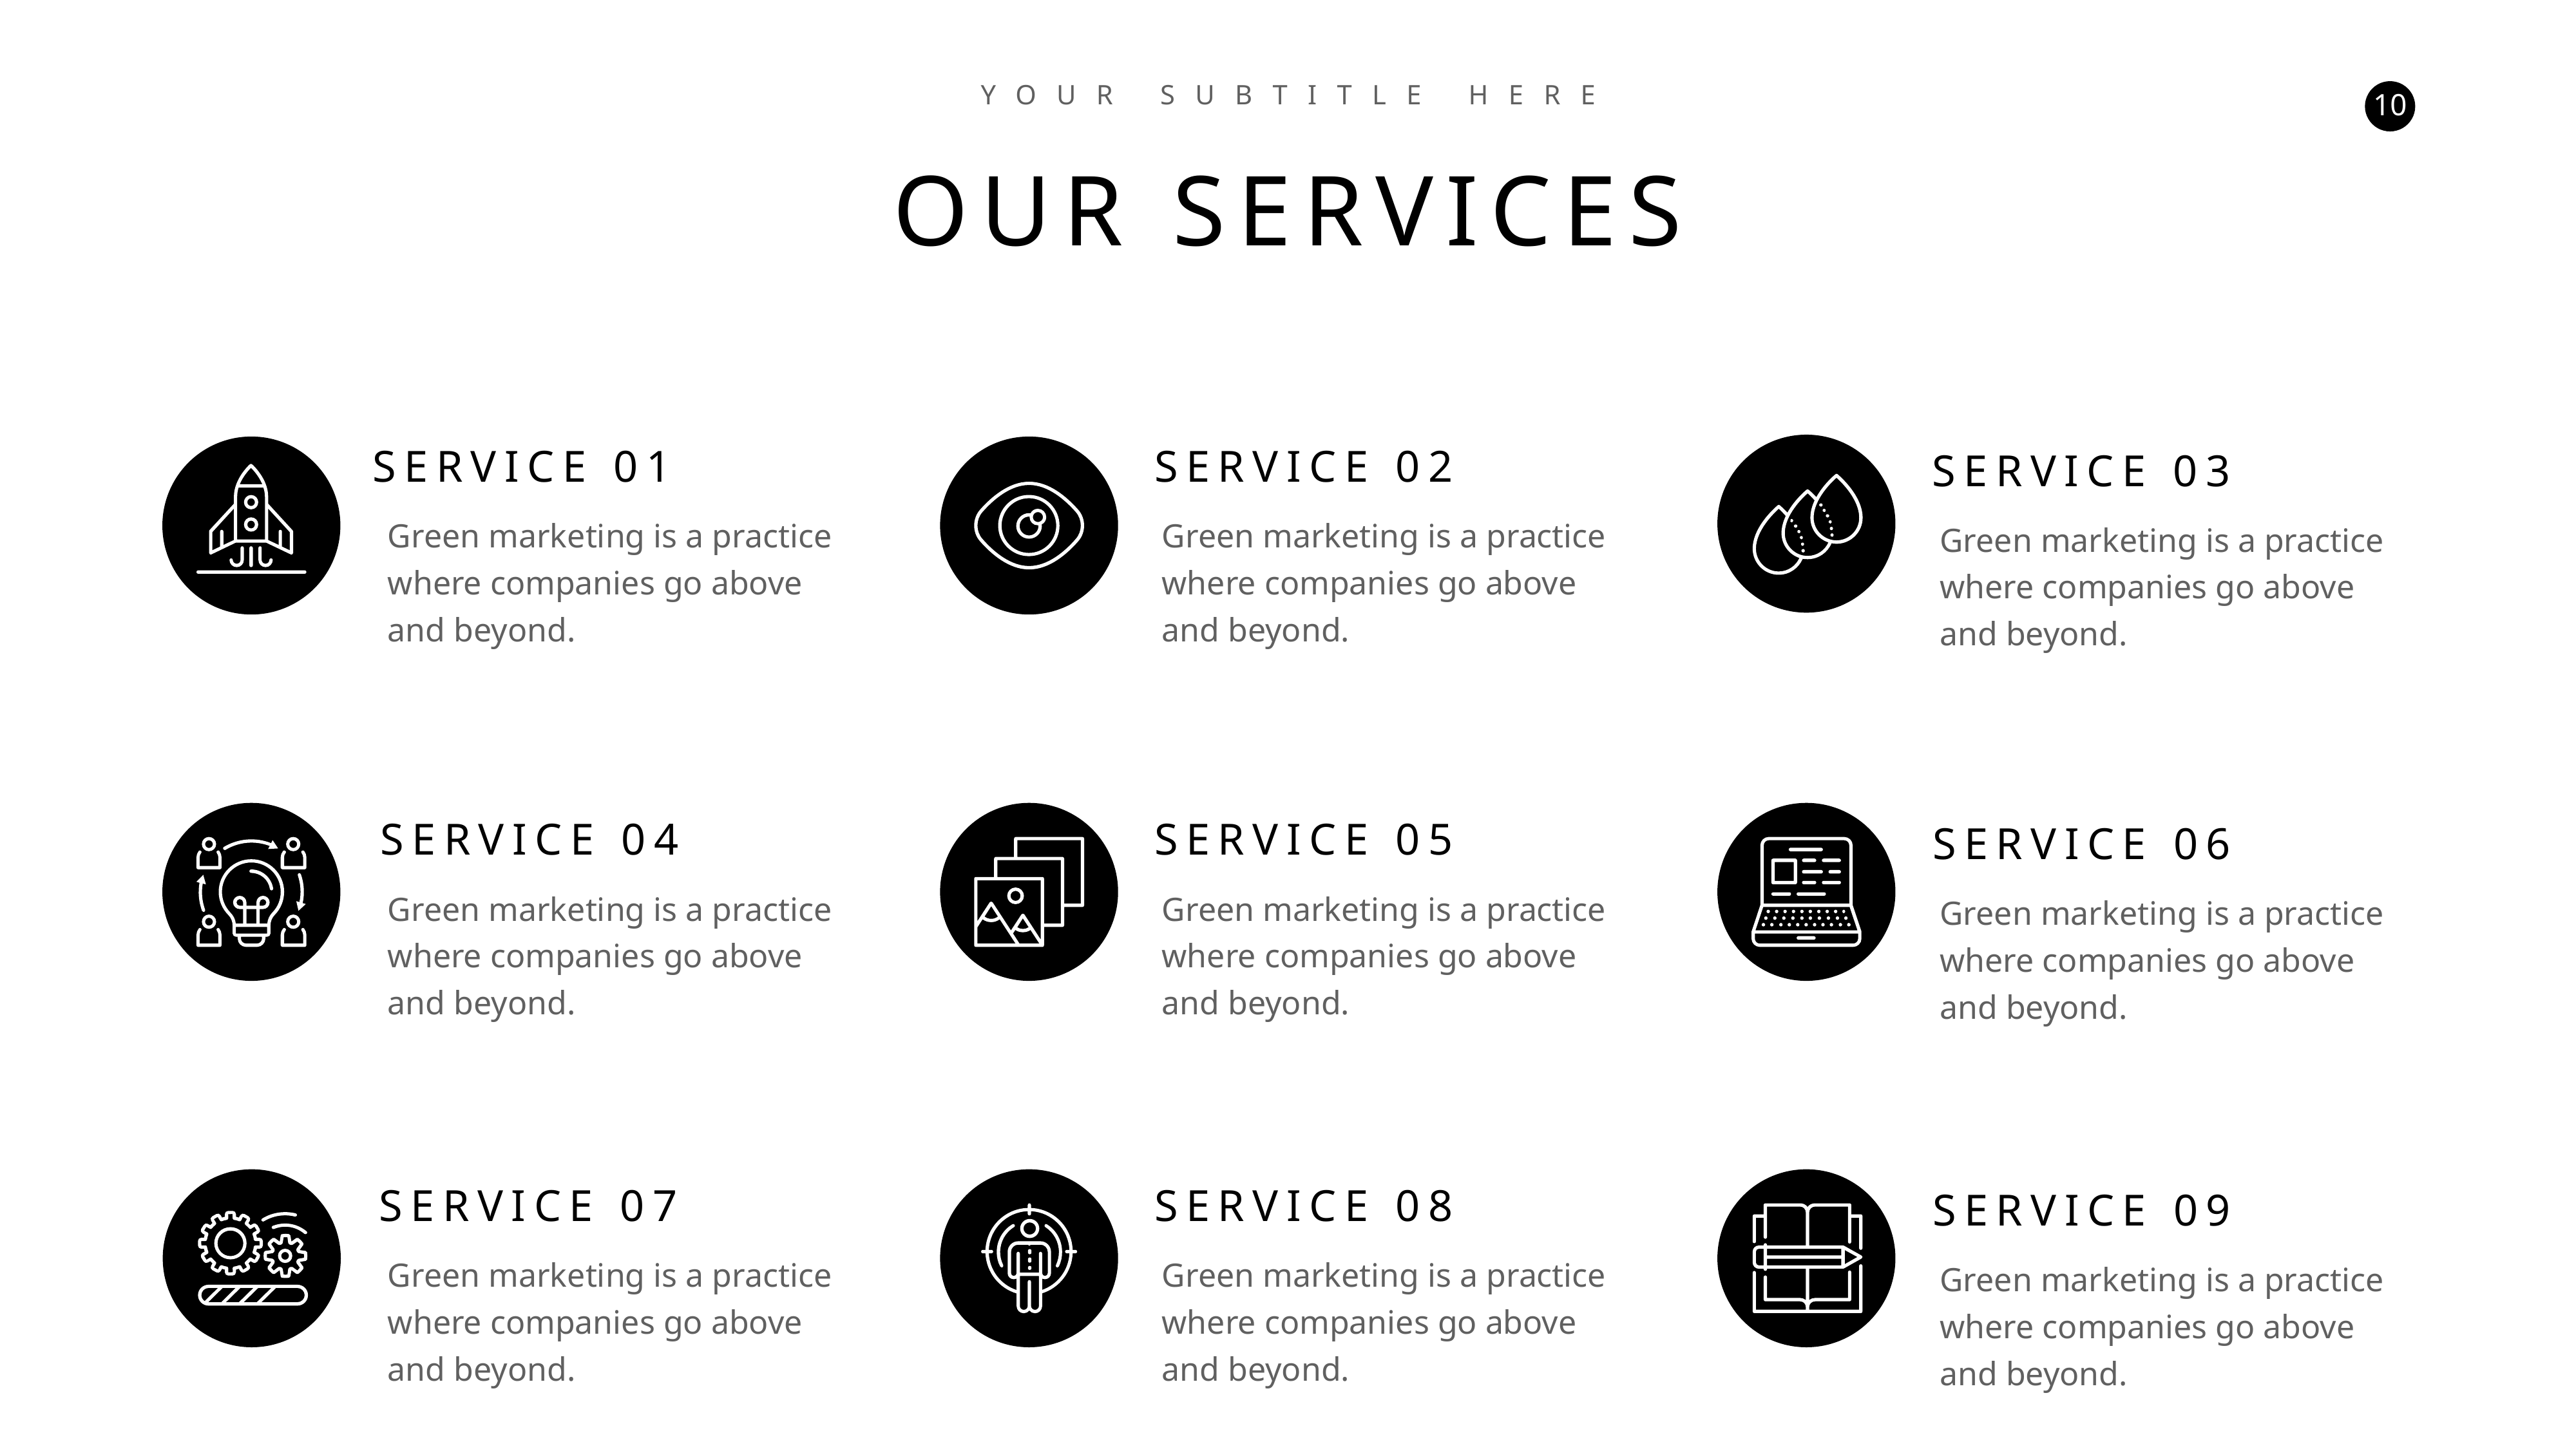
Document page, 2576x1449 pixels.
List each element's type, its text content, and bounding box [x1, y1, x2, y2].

text_box [198, 1284, 309, 1306]
text_box [258, 546, 273, 567]
text_box SERVICE 02 [1145, 434, 1463, 496]
text_box [1752, 473, 1863, 575]
text_box [202, 837, 216, 851]
text_box [162, 802, 341, 982]
text_box [1751, 837, 1862, 947]
text_box SERVICE 08 [1145, 1173, 1463, 1235]
text_box OUR SERVICES [883, 144, 1693, 270]
text_box SERVICE 07 [369, 1173, 688, 1235]
text_box [939, 435, 1119, 616]
text_box [296, 873, 306, 911]
text_box [1752, 1203, 1863, 1313]
text_box [223, 839, 278, 850]
text_box [939, 802, 1119, 982]
text_box [202, 914, 216, 929]
text_box [196, 570, 307, 574]
text_box Green marketing is a practice where companies go above and beyond. [1152, 502, 1639, 653]
text_box SERVICE 09 [1923, 1178, 2241, 1239]
text_box [263, 1233, 308, 1278]
text_box [198, 1211, 263, 1276]
text_box Green marketing is a practice where companies go above and beyond. [377, 1242, 864, 1393]
text_box SERVICE 05 [1145, 807, 1463, 869]
text_box [196, 875, 206, 913]
text_box [218, 859, 285, 947]
text_box [1717, 802, 1896, 982]
text_box Green marketing is a practice where companies go above and beyond. [1152, 1242, 1639, 1393]
text_box [280, 850, 307, 869]
text_box [974, 837, 1085, 947]
text_box [249, 546, 253, 567]
text_box [1717, 1168, 1896, 1349]
text_box Green marketing is a practice where companies go above and beyond. [1930, 1245, 2417, 1397]
text_box [209, 464, 294, 555]
text_box Green marketing is a practice where companies go above and beyond. [1930, 506, 2417, 658]
text_box [271, 1223, 307, 1235]
text_box [229, 546, 244, 567]
text_box [162, 435, 341, 616]
text_box [1717, 433, 1896, 614]
text_box [286, 914, 301, 929]
text_box Green marketing is a practice where companies go above and beyond. [377, 875, 864, 1027]
text_box Green marketing is a practice where companies go above and beyond. [1152, 875, 1639, 1027]
text_box YOUR SUBTITLE HERE [971, 73, 1605, 115]
text_box [280, 927, 307, 947]
text_box SERVICE 03 [1922, 438, 2241, 500]
text_box [162, 1168, 342, 1349]
text_box SERVICE 04 [370, 807, 689, 869]
text_box SERVICE 01 [363, 434, 681, 496]
text_box [286, 837, 301, 851]
text_box [939, 1168, 1119, 1349]
text_box Green marketing is a practice where companies go above and beyond. [1930, 880, 2417, 1030]
text_box Green marketing is a practice where companies go above and beyond. [377, 502, 864, 653]
text_box [974, 481, 1084, 570]
text_box [981, 1203, 1078, 1314]
text_box SERVICE 06 [1923, 811, 2241, 873]
text_box [196, 850, 222, 869]
text_box [196, 927, 222, 947]
text_box [261, 1212, 298, 1222]
